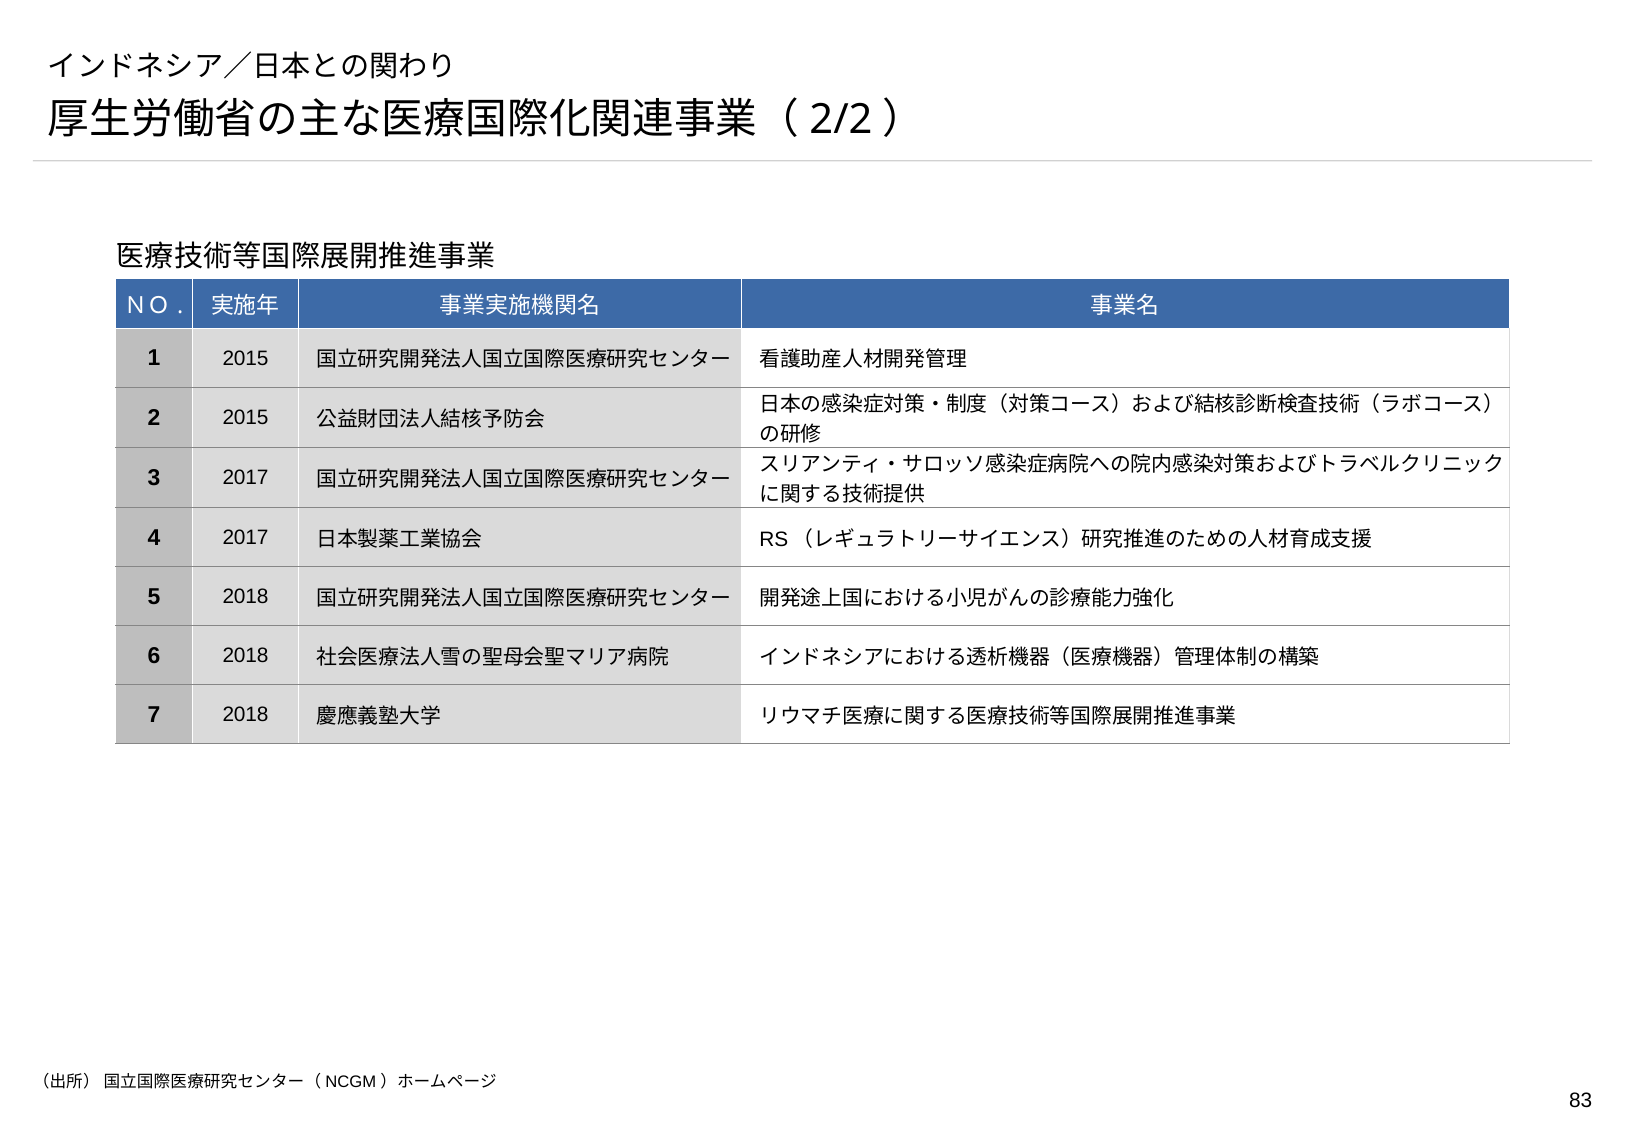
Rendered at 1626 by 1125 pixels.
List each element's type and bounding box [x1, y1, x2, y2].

table_cell [299, 329, 741, 387]
table_cell [193, 567, 298, 625]
text_box [115, 233, 1510, 279]
table_cell [299, 508, 741, 566]
table_header [116, 279, 192, 328]
table_cell [299, 685, 741, 743]
table_cell [116, 388, 192, 447]
table_header [742, 279, 1509, 328]
table_cell [742, 626, 1509, 684]
table_cell [742, 567, 1509, 625]
table_cell [299, 448, 741, 507]
table_cell [742, 448, 1509, 507]
table_cell [193, 448, 298, 507]
table_cell [193, 388, 298, 447]
table_cell [742, 388, 1509, 447]
table_cell [742, 508, 1509, 566]
title [32, 30, 1593, 90]
list [32, 90, 1593, 149]
table_cell [116, 626, 192, 684]
table_cell [116, 329, 192, 387]
text_box [32, 1070, 1451, 1094]
table_cell [116, 448, 192, 507]
table_cell [193, 626, 298, 684]
table_cell [193, 329, 298, 387]
table_cell [299, 567, 741, 625]
table_cell [742, 329, 1509, 387]
table_header [299, 279, 741, 328]
table_header [193, 279, 298, 328]
table_cell [193, 685, 298, 743]
table_cell [299, 626, 741, 684]
table_cell [116, 685, 192, 743]
table_cell [116, 567, 192, 625]
table_cell [193, 508, 298, 566]
table_cell [116, 508, 192, 566]
table_cell [742, 685, 1509, 743]
table_cell [299, 388, 741, 447]
